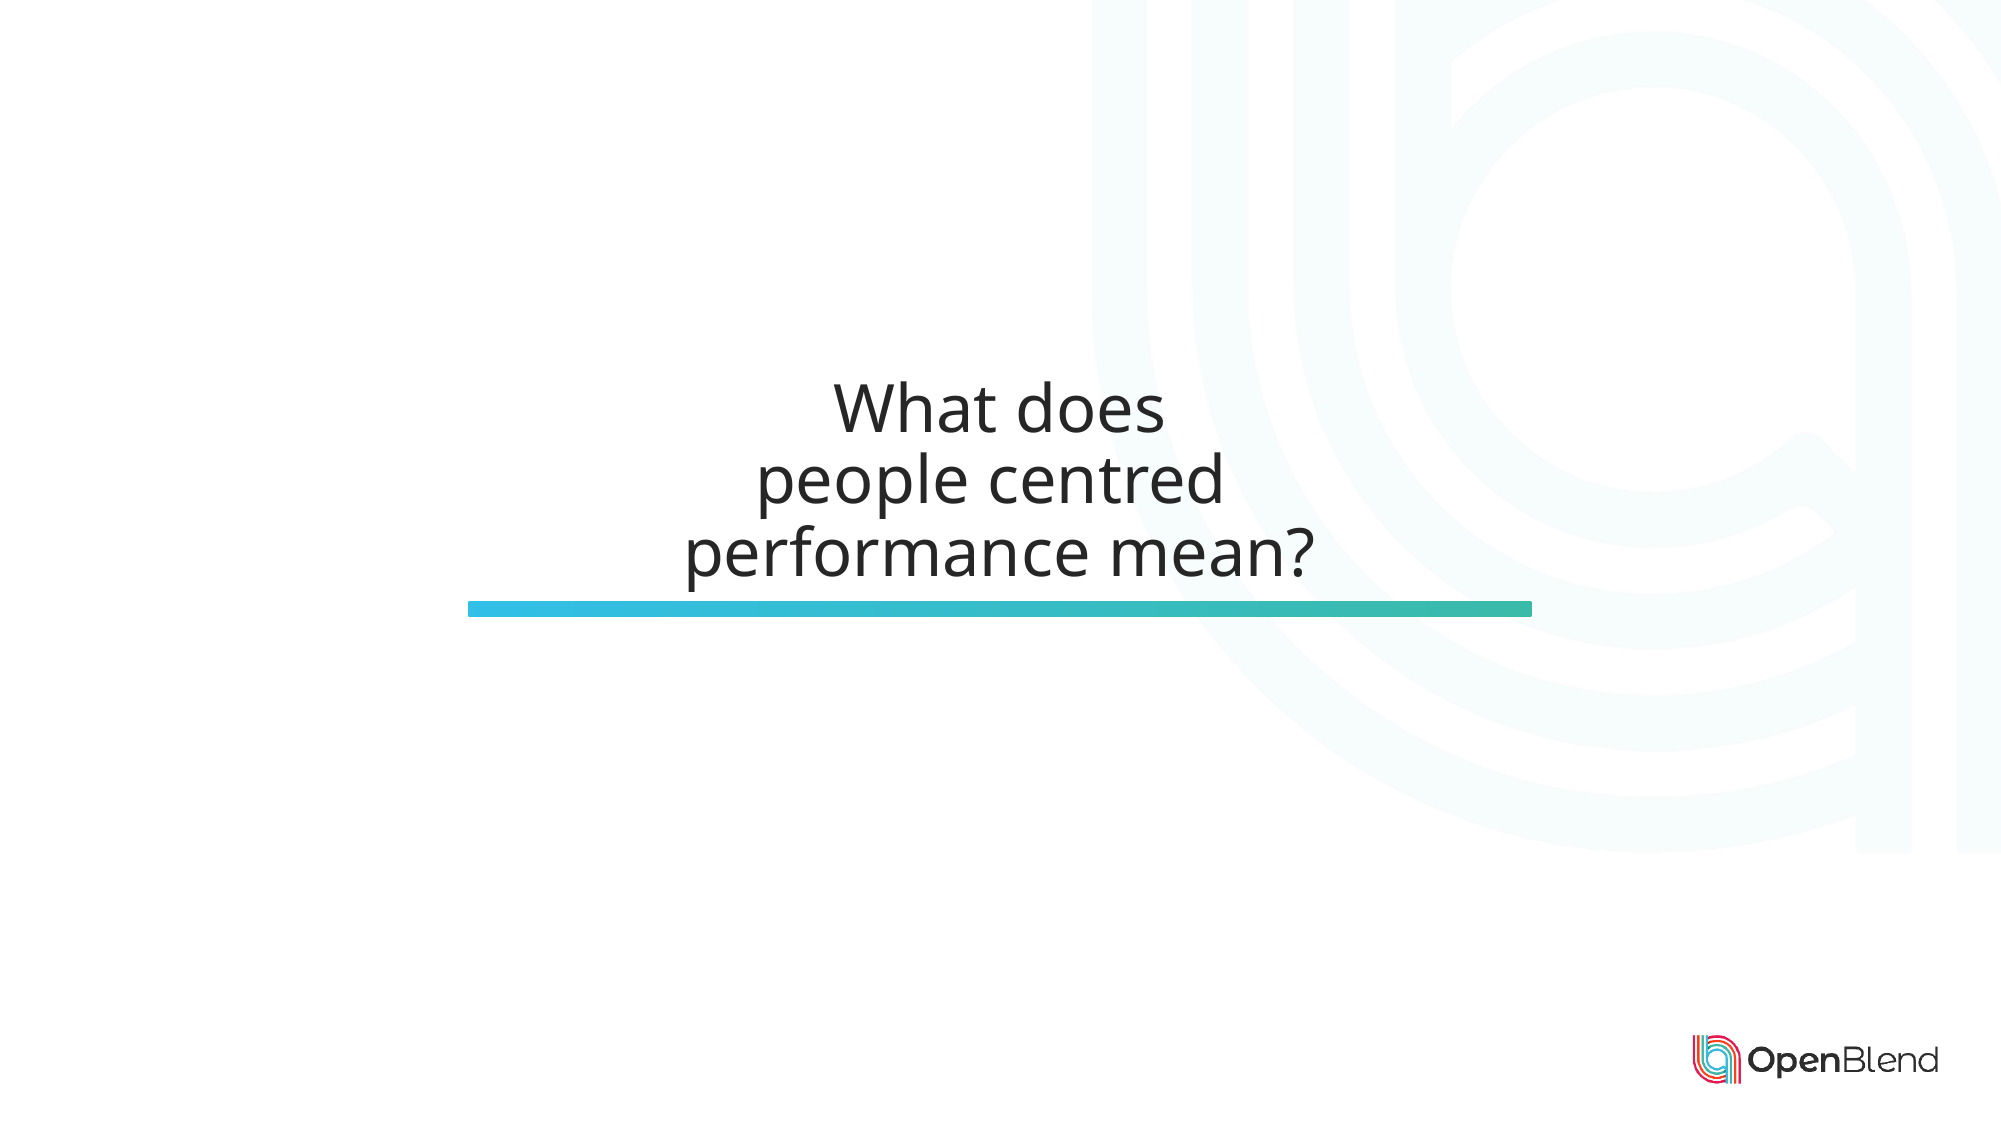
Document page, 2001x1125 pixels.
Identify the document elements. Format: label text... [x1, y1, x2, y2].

title What does people centred performance mean? [468, 426, 1532, 539]
picture [1671, 1016, 1959, 1102]
